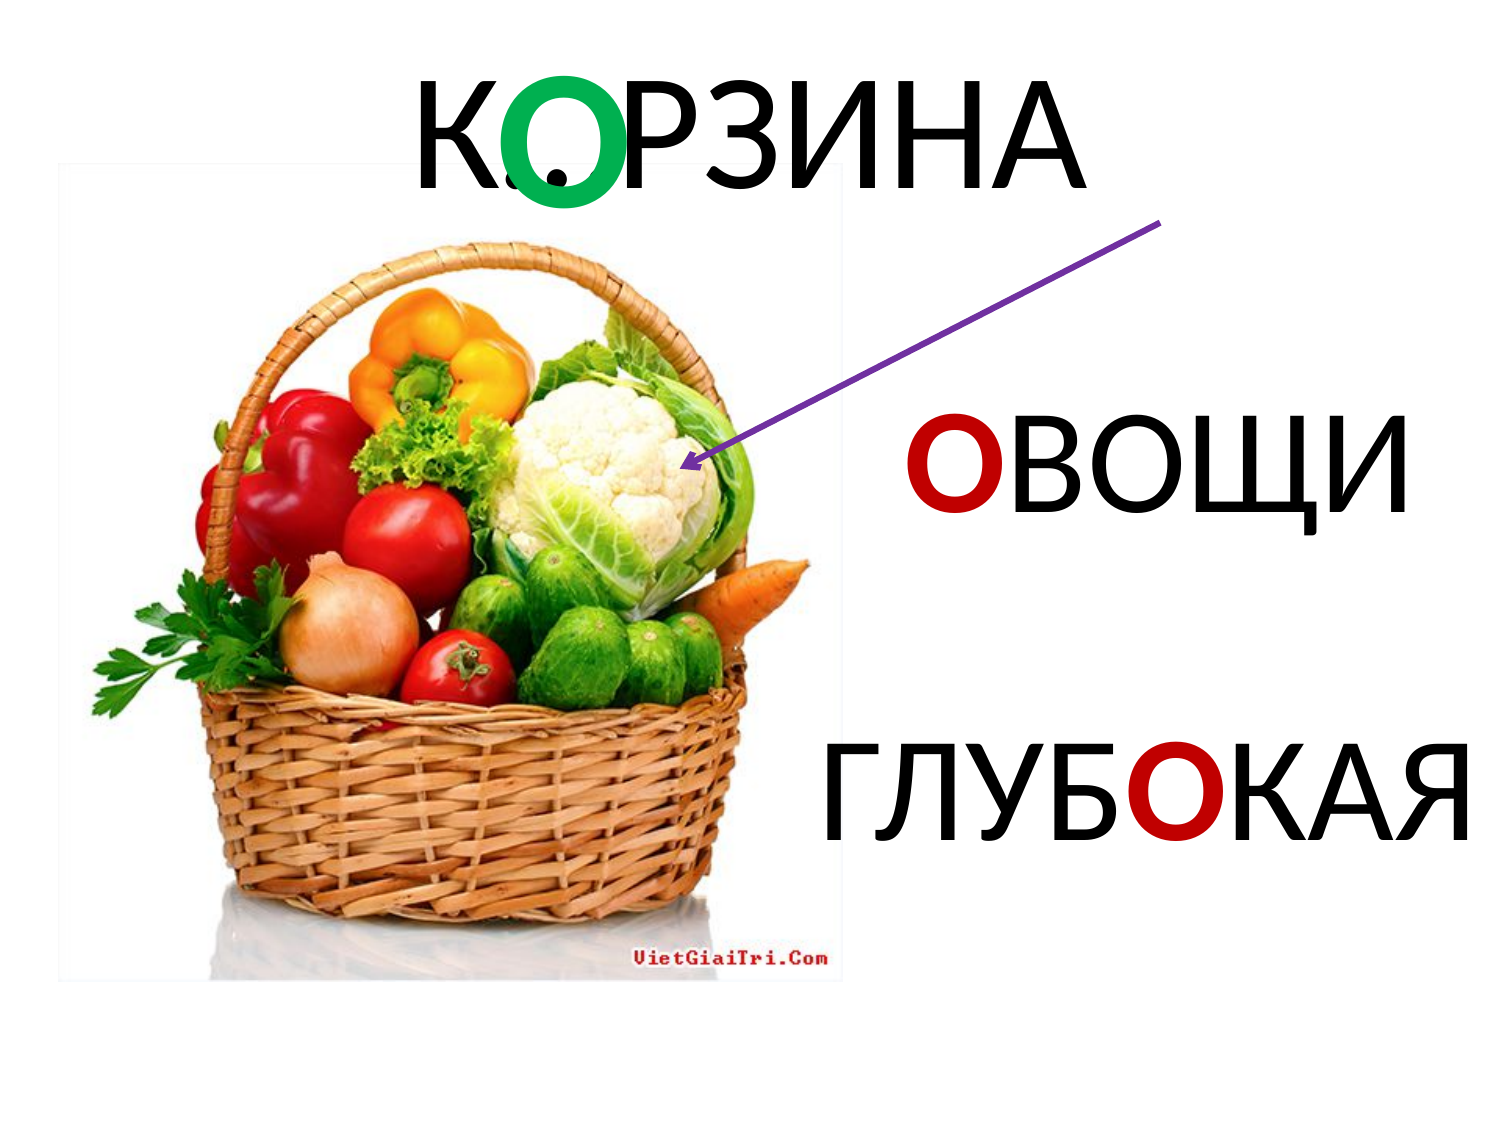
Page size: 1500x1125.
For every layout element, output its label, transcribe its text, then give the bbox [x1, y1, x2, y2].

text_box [679, 222, 1161, 469]
title К…РЗИНА [75, 45, 481, 162]
title К…РЗИНА [647, 45, 1425, 200]
picture [58, 163, 844, 982]
text_box ОВОЩИ [849, 375, 1500, 530]
text_box О [481, 0, 647, 162]
text_box ГЛУБОКАЯ [849, 703, 1500, 858]
